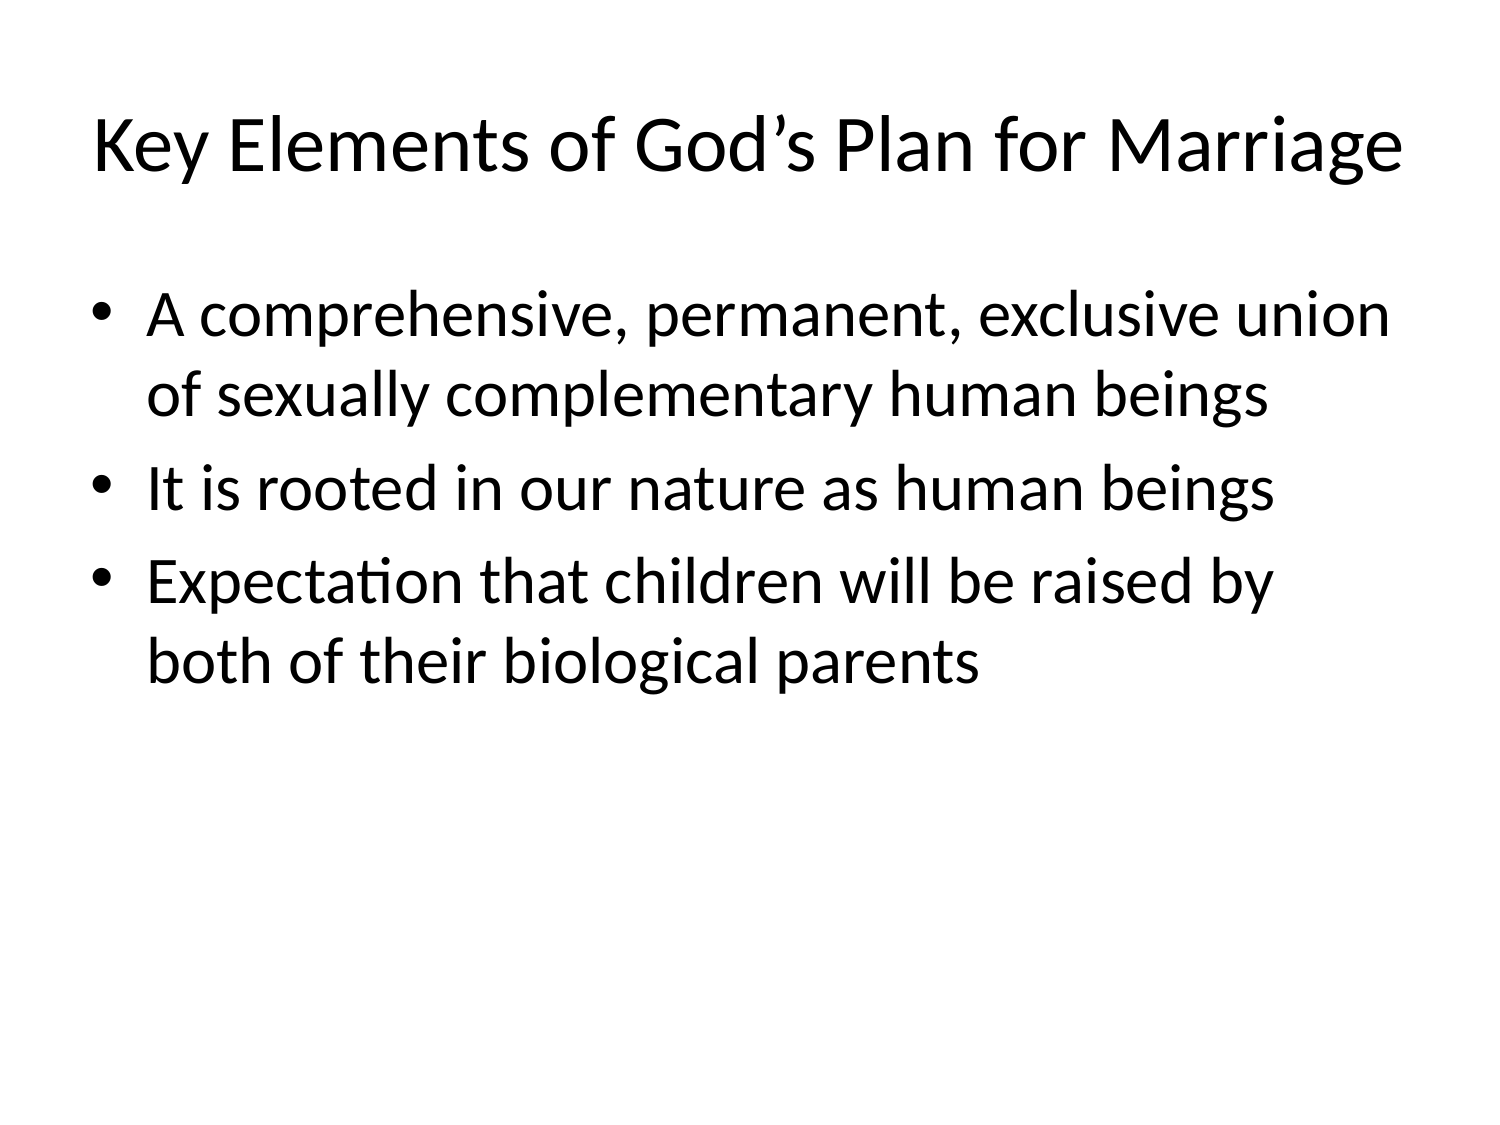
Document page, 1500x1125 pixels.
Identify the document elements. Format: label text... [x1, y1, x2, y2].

list A comprehensive, permanent, exclusive union of sexually complementary human beings It is rooted in our nature as human beings Expectation that children will be raised by both of their biological parents [75, 262, 1425, 1005]
title Key Elements of God’s Plan for Marriage [75, 45, 1425, 233]
